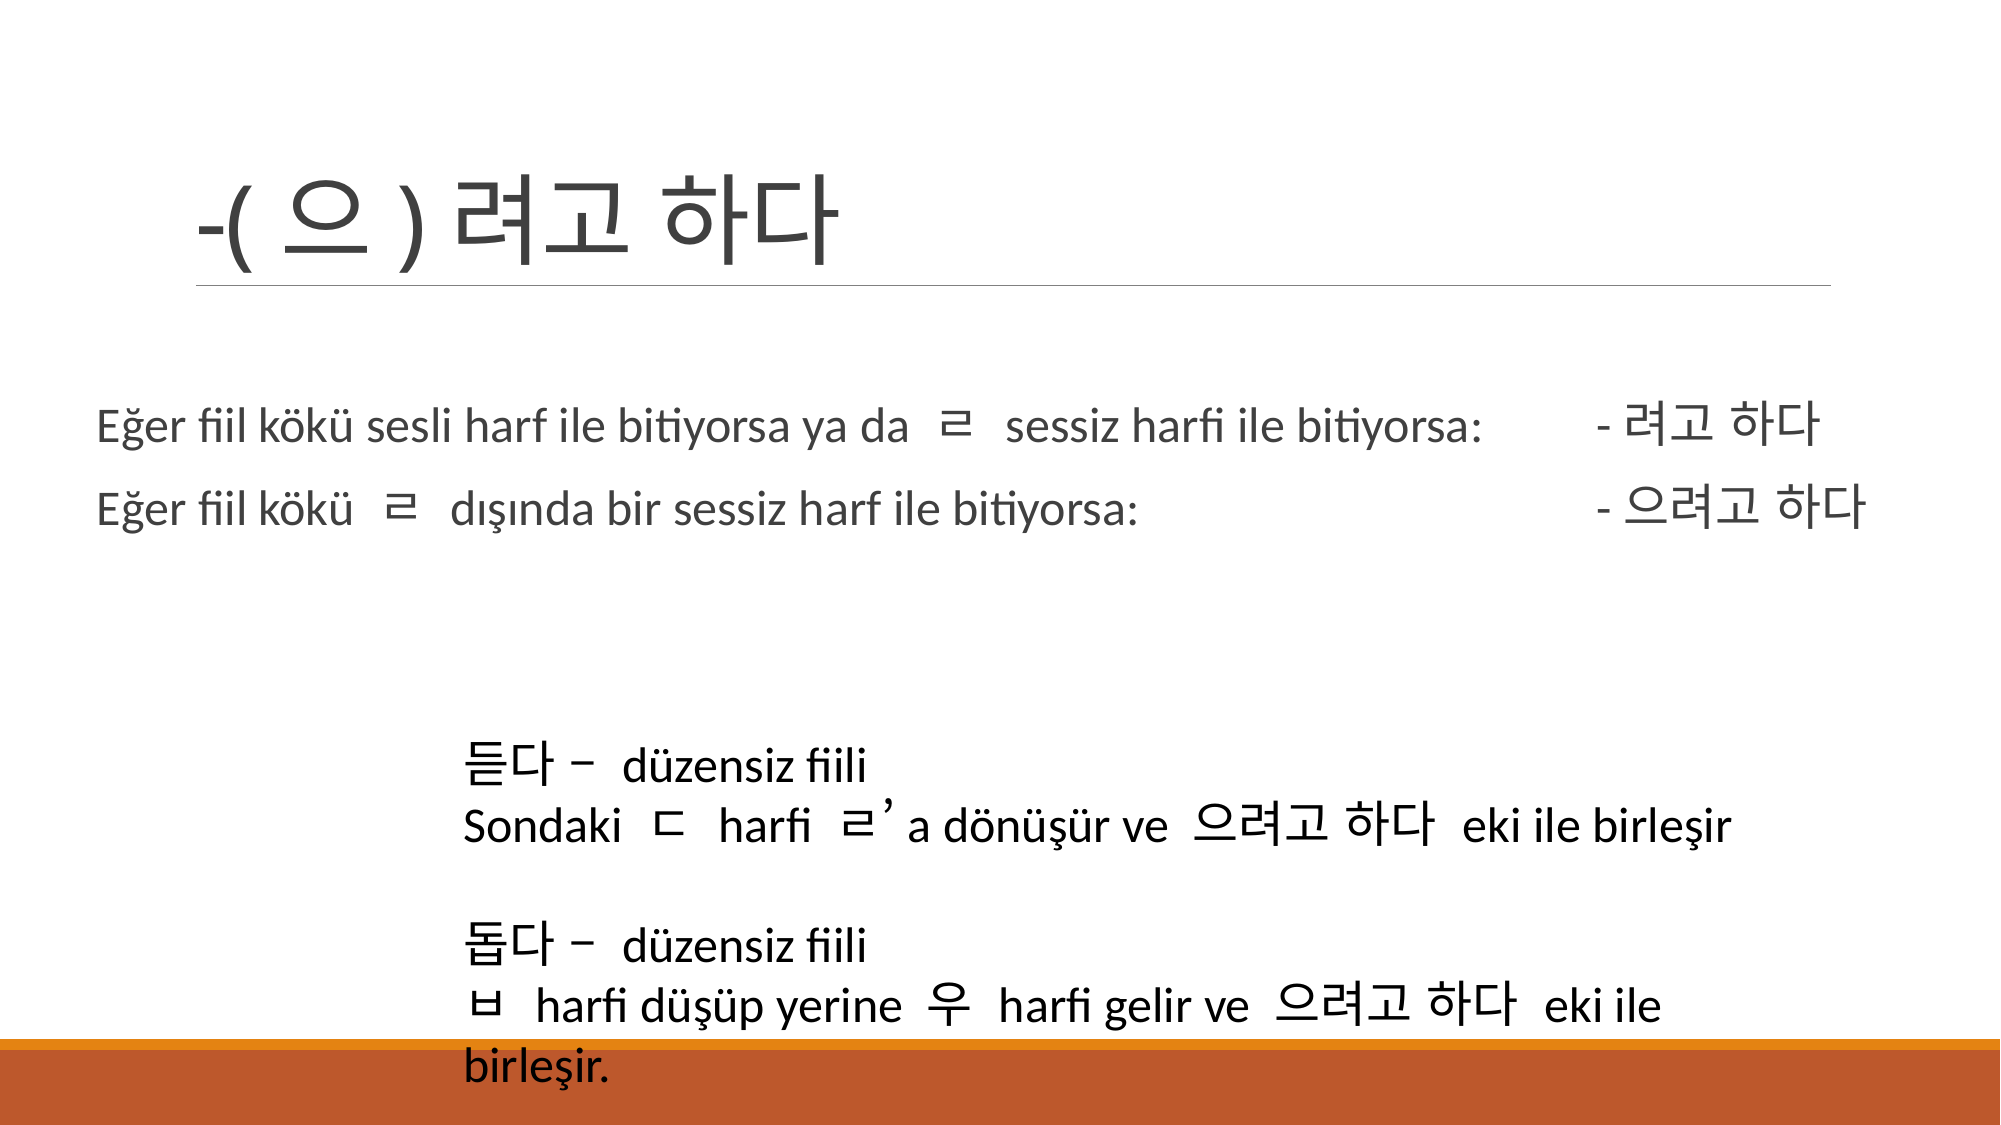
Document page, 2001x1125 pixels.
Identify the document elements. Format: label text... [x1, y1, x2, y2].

title -(으)려고 하다 [180, 47, 1830, 285]
list Eğer fiil kökü sesli harf ile bitiyorsa ya da ㄹ sessiz harfi ile bitiyorsa: -려고 하다 Eğer fiil kökü ㄹ dışında bir sessiz harf ile bitiyorsa: -으려고 하다 [81, 302, 1979, 621]
text_box 듣다 – düzensiz fiili Sondaki ㄷ harfi ㄹ’a dönüşür ve 으려고 하다 eki ile birleşir 돕다 – düzensiz fiili ㅂ harfi düşüp yerine 우 harfi gelir ve 으려고 하다 eki ile birleşir. [448, 725, 1807, 1100]
